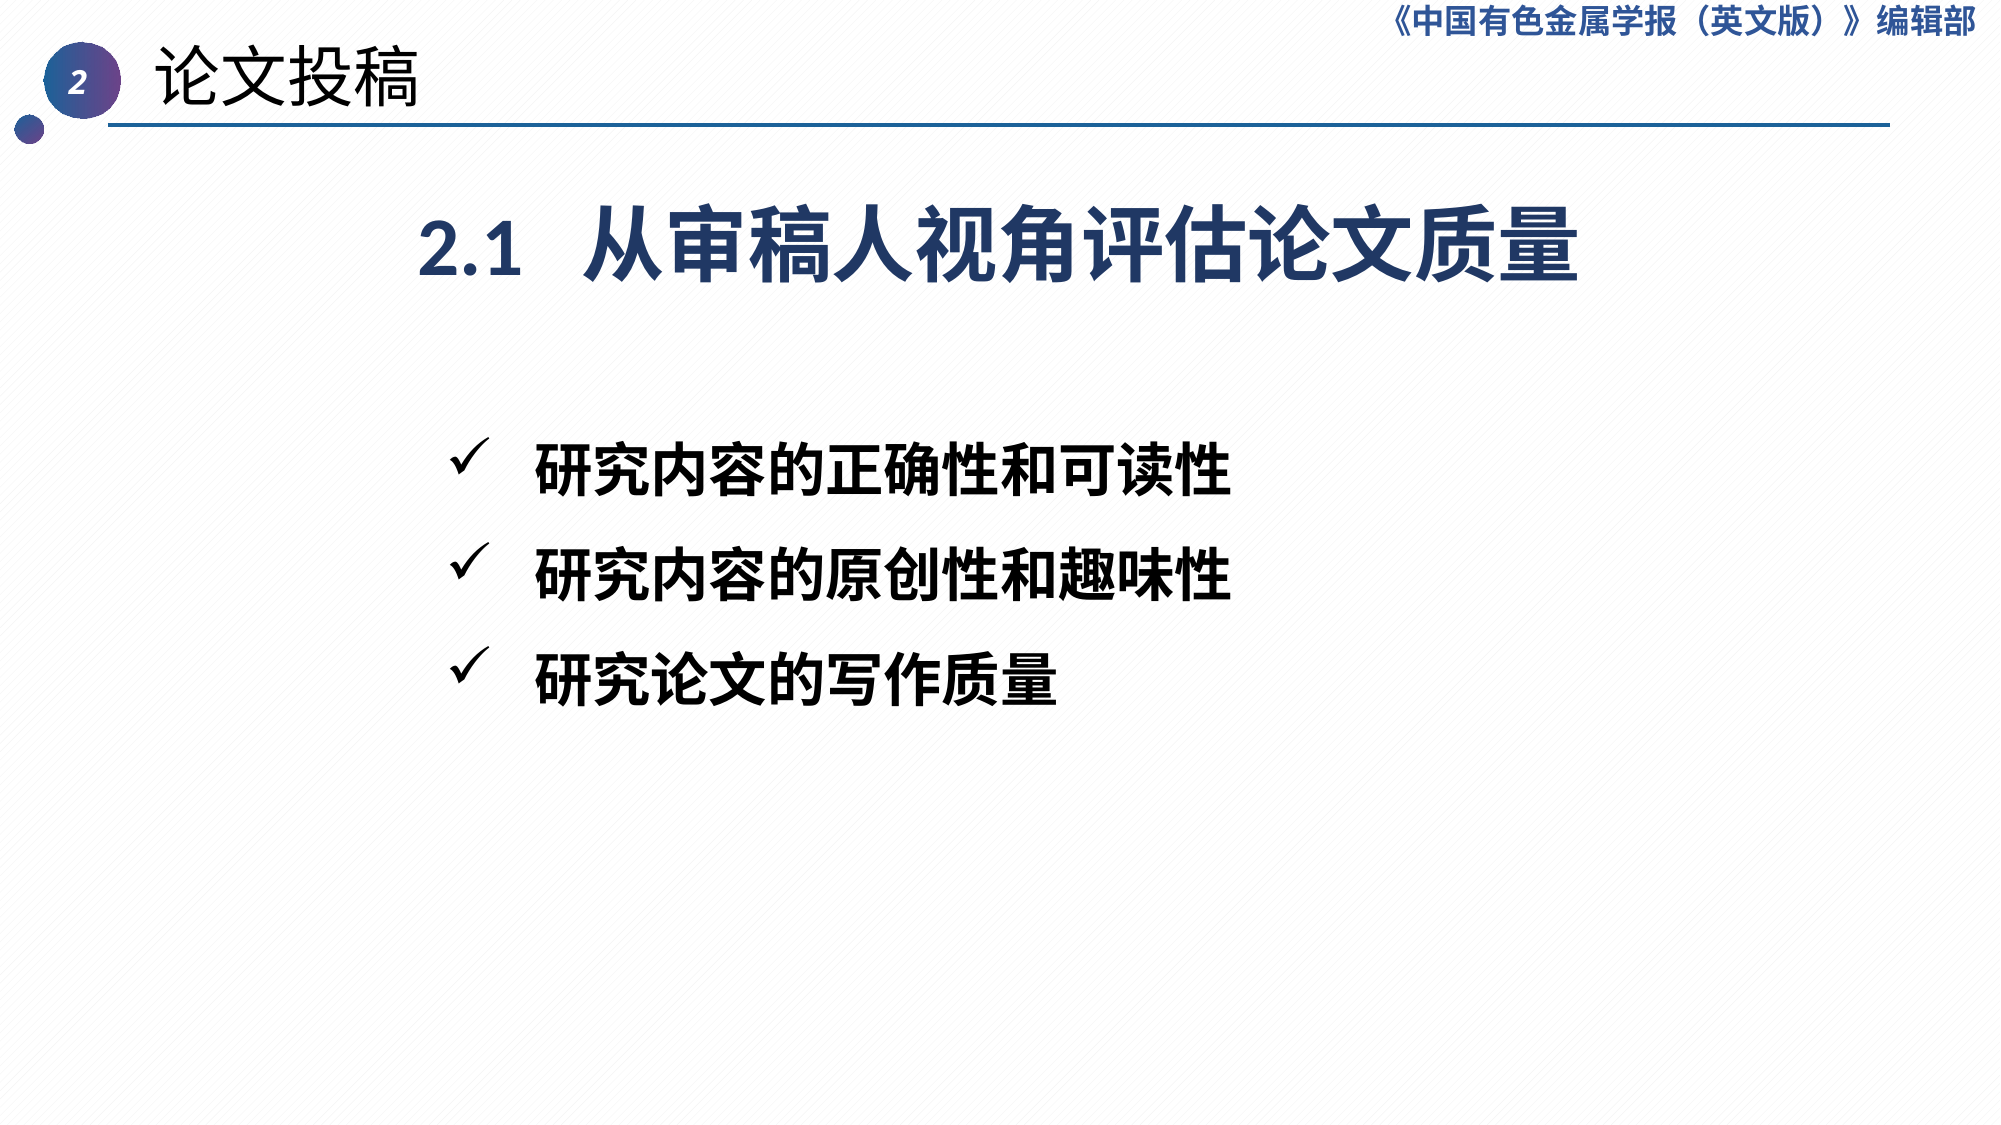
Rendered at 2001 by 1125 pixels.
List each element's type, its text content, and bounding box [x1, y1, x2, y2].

text_box 2.1 从审稿人视角评估论文质量 [310, 184, 1687, 299]
text_box 论文投稿 [32, 27, 716, 123]
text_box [14, 41, 134, 144]
text_box 《中国有色金属学报（英文版）》编辑部 [1363, 0, 2000, 88]
text_box 研究内容的正确性和可读性 研究内容的原创性和趣味性 研究论文的写作质量 [430, 390, 1274, 794]
